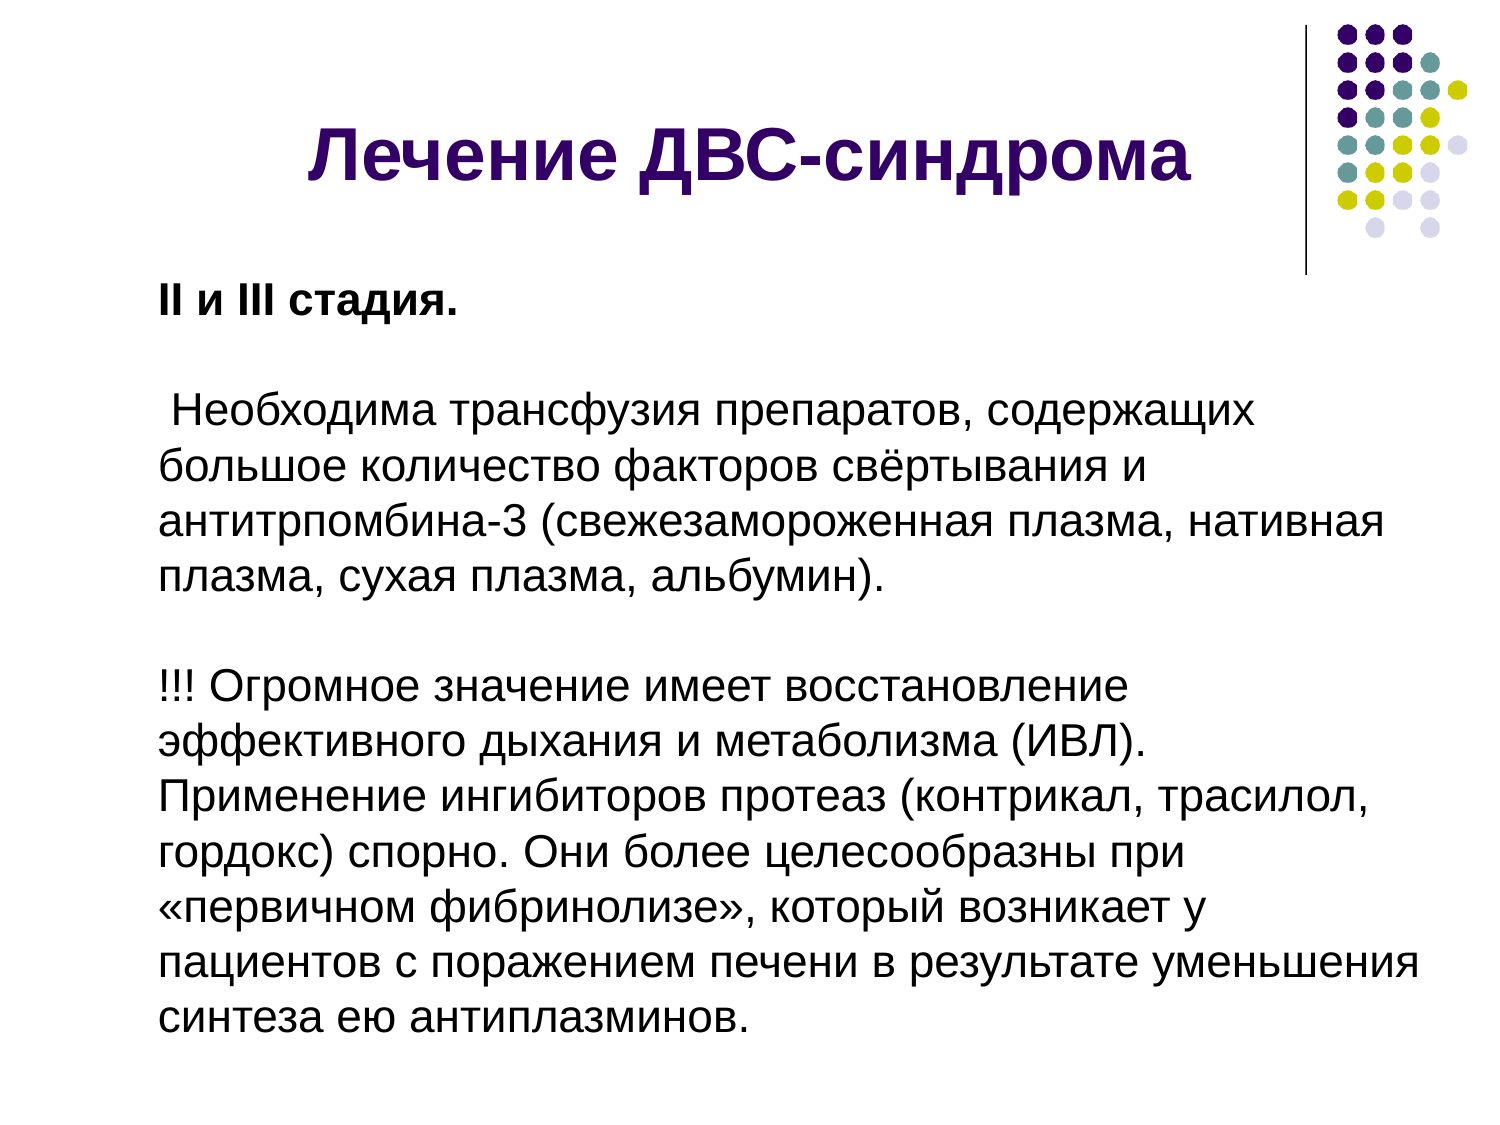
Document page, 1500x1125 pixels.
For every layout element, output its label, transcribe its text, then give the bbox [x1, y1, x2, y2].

picture [1365, 217, 1385, 238]
picture [1365, 197, 1385, 210]
picture [1392, 190, 1413, 210]
picture [1392, 107, 1413, 128]
picture [1392, 162, 1413, 183]
subtitle II и III стадия. Необходима трансфузия препаратов, содержащих большое количество факторов свёртывания и антитрпомбина-3 (свежезамороженная плазма, нативная плазма, сухая плазма, альбумин). !!! Огромное значение имеет восстановление эффективного дыхания и метаболизма (ИВЛ). Применение ингибиторов протеаз (контрикал, трасилол, гордокс) спорно. Они более целесообразны при «первичном фибринолизе», который возникает у пациентов с поражением печени в результате уменьшения синтеза ею антиплазминов. [147, 269, 1425, 1043]
picture [1420, 80, 1440, 100]
picture [1365, 24, 1385, 45]
picture [1420, 135, 1440, 155]
picture [1337, 24, 1358, 45]
picture [1337, 52, 1358, 73]
picture [1392, 24, 1413, 45]
title Лечение ДВС-синдрома [112, 105, 1388, 197]
picture [1420, 190, 1440, 210]
picture [1365, 52, 1385, 73]
picture [1420, 162, 1440, 183]
picture [1392, 80, 1413, 100]
picture [1420, 107, 1440, 128]
picture [1365, 80, 1385, 100]
picture [1447, 80, 1468, 100]
picture [1392, 52, 1413, 73]
picture [1337, 80, 1358, 100]
picture [1337, 197, 1358, 210]
picture [1420, 217, 1440, 238]
picture [1392, 135, 1413, 155]
picture [1447, 135, 1468, 155]
picture [1420, 52, 1440, 73]
